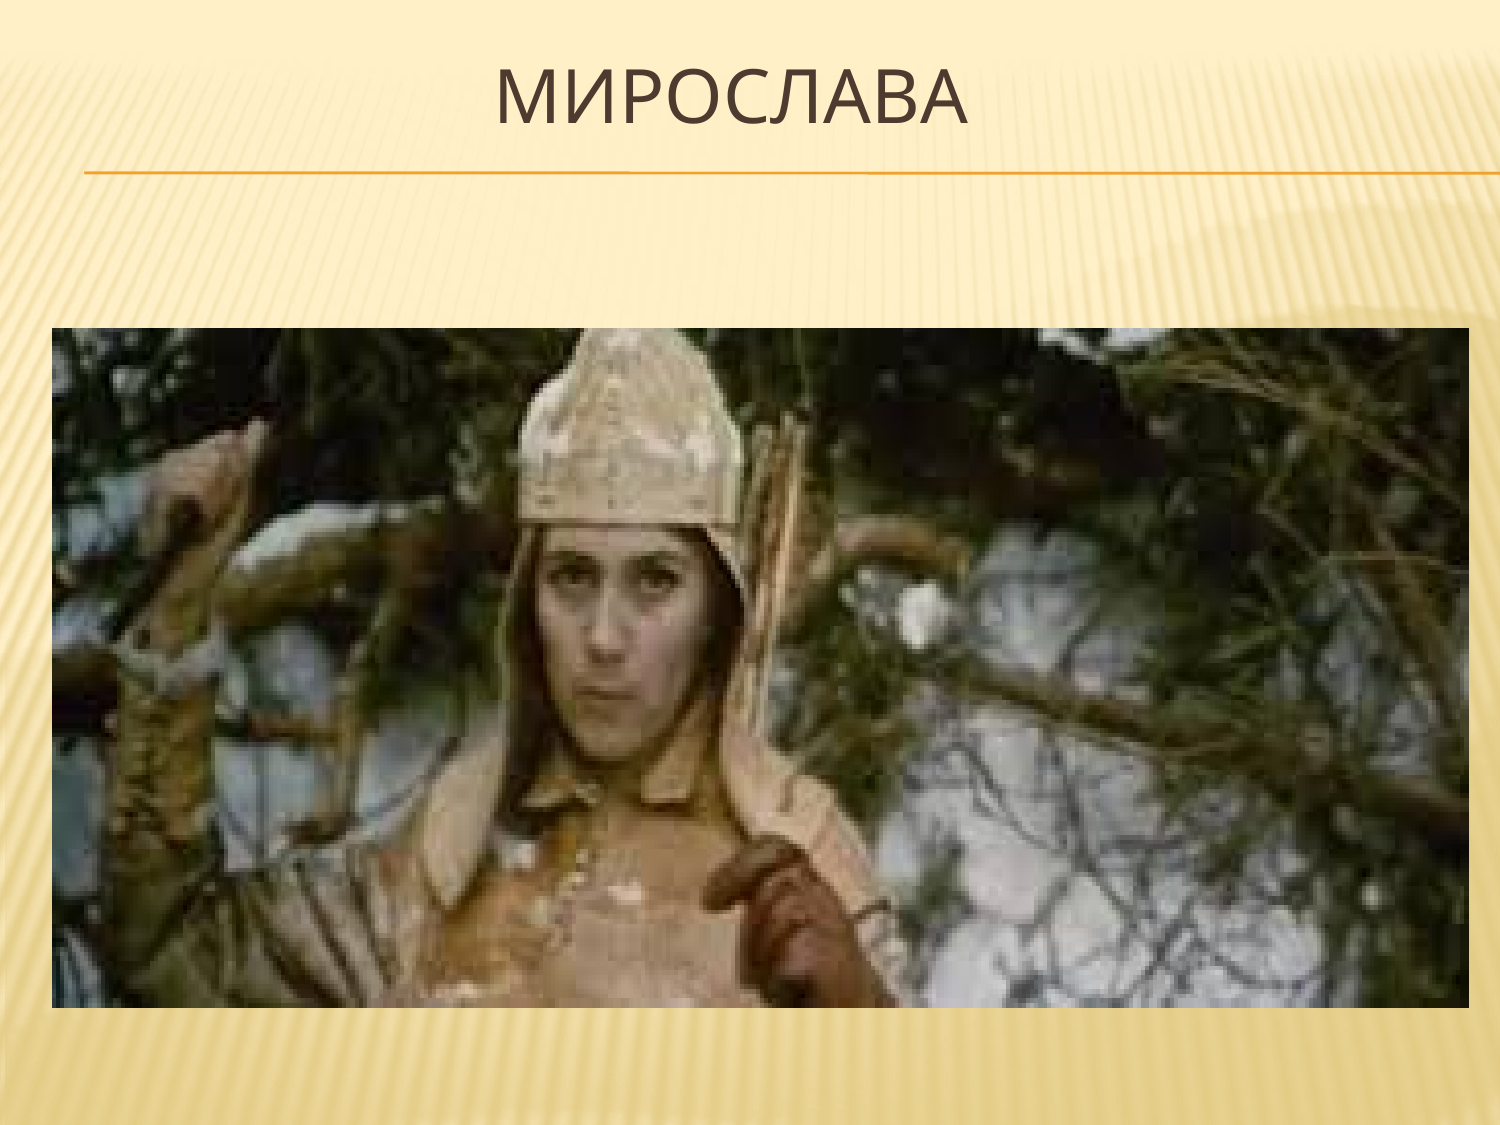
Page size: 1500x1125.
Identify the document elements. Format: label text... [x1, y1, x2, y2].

title Мирослава [50, 0, 1475, 188]
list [52, 327, 1470, 1009]
